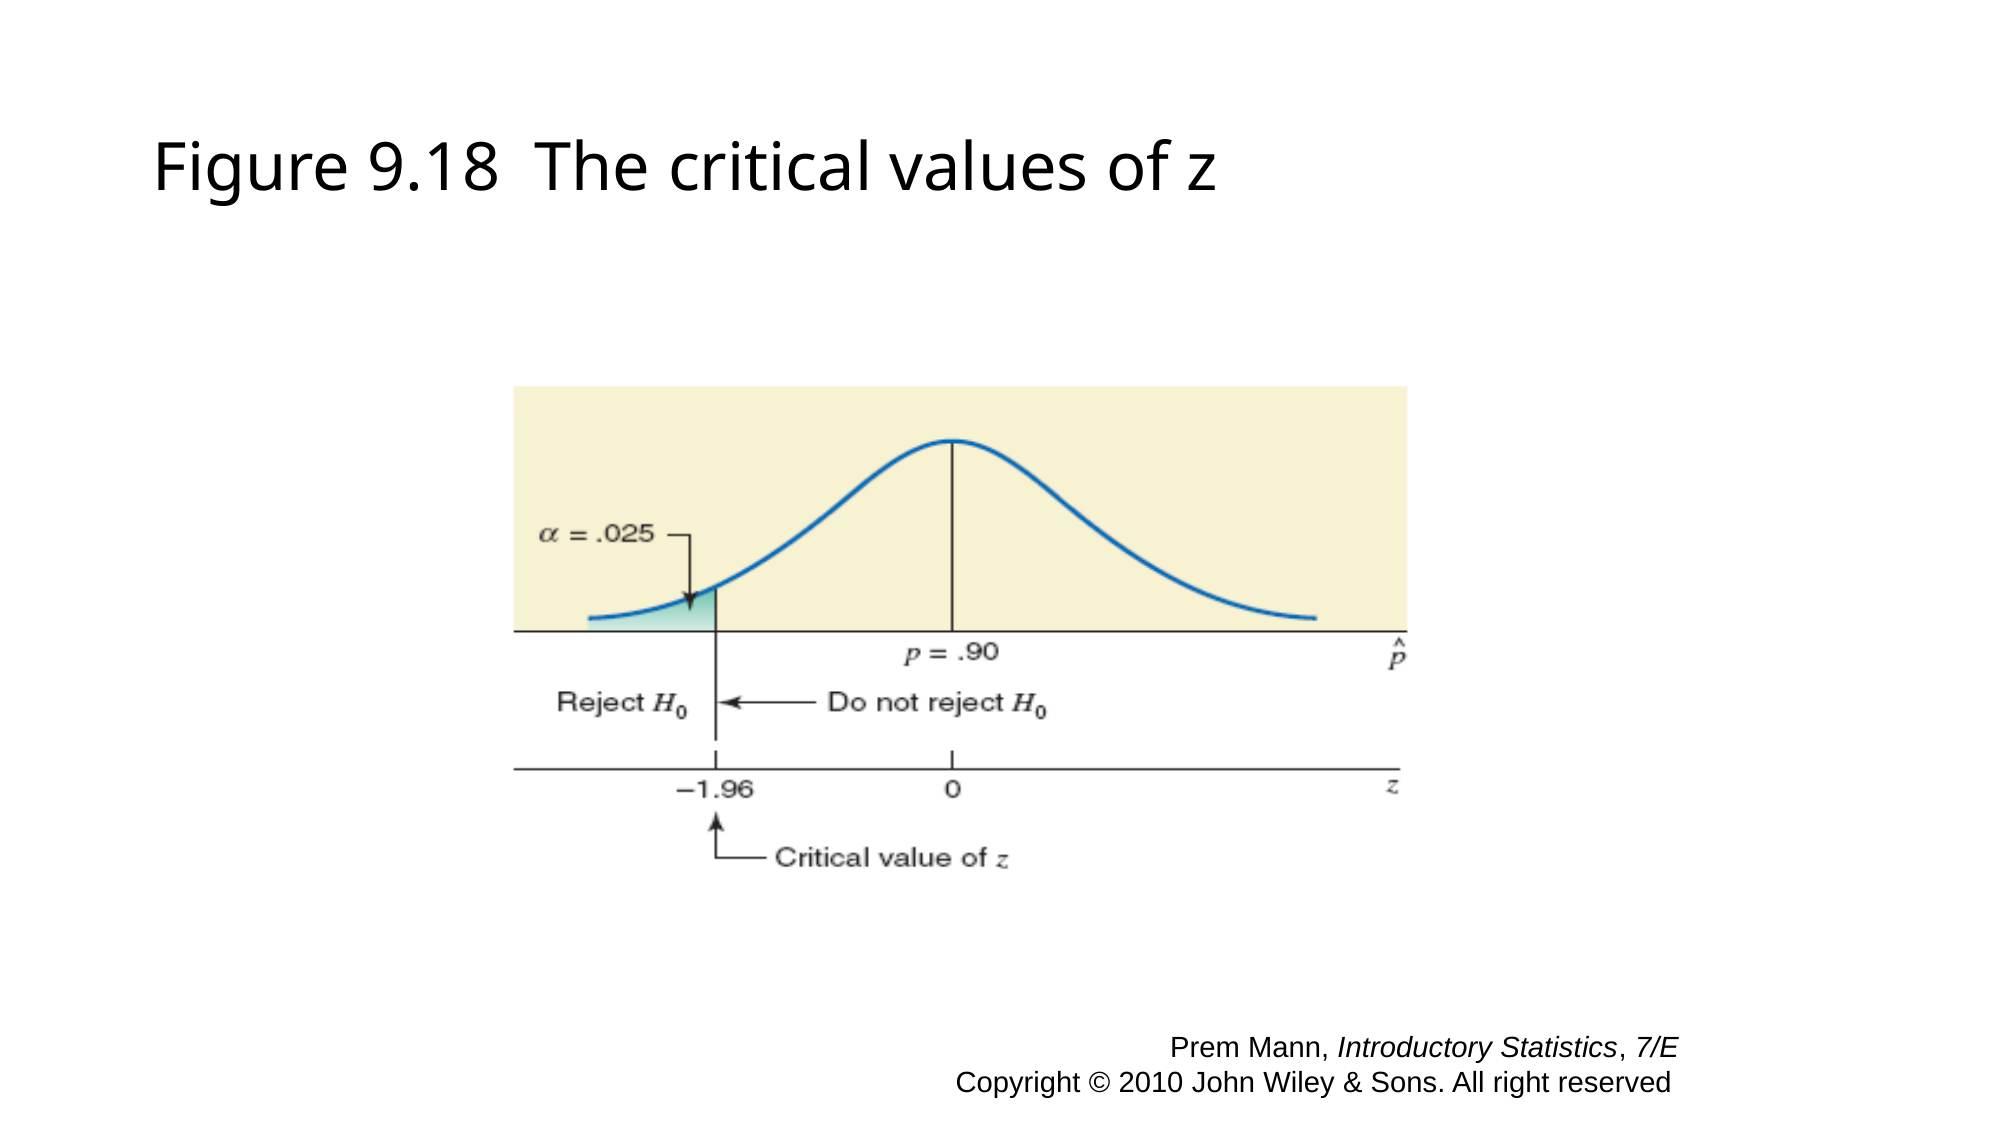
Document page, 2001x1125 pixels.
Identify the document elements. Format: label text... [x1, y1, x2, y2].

picture [512, 379, 1413, 875]
text_box Prem Mann, Introductory Statistics, 7/E Copyright © 2010 John Wiley & Sons. All right reserved [940, 1021, 1697, 1106]
title Figure 9.18 The critical values of z [137, 59, 1863, 278]
